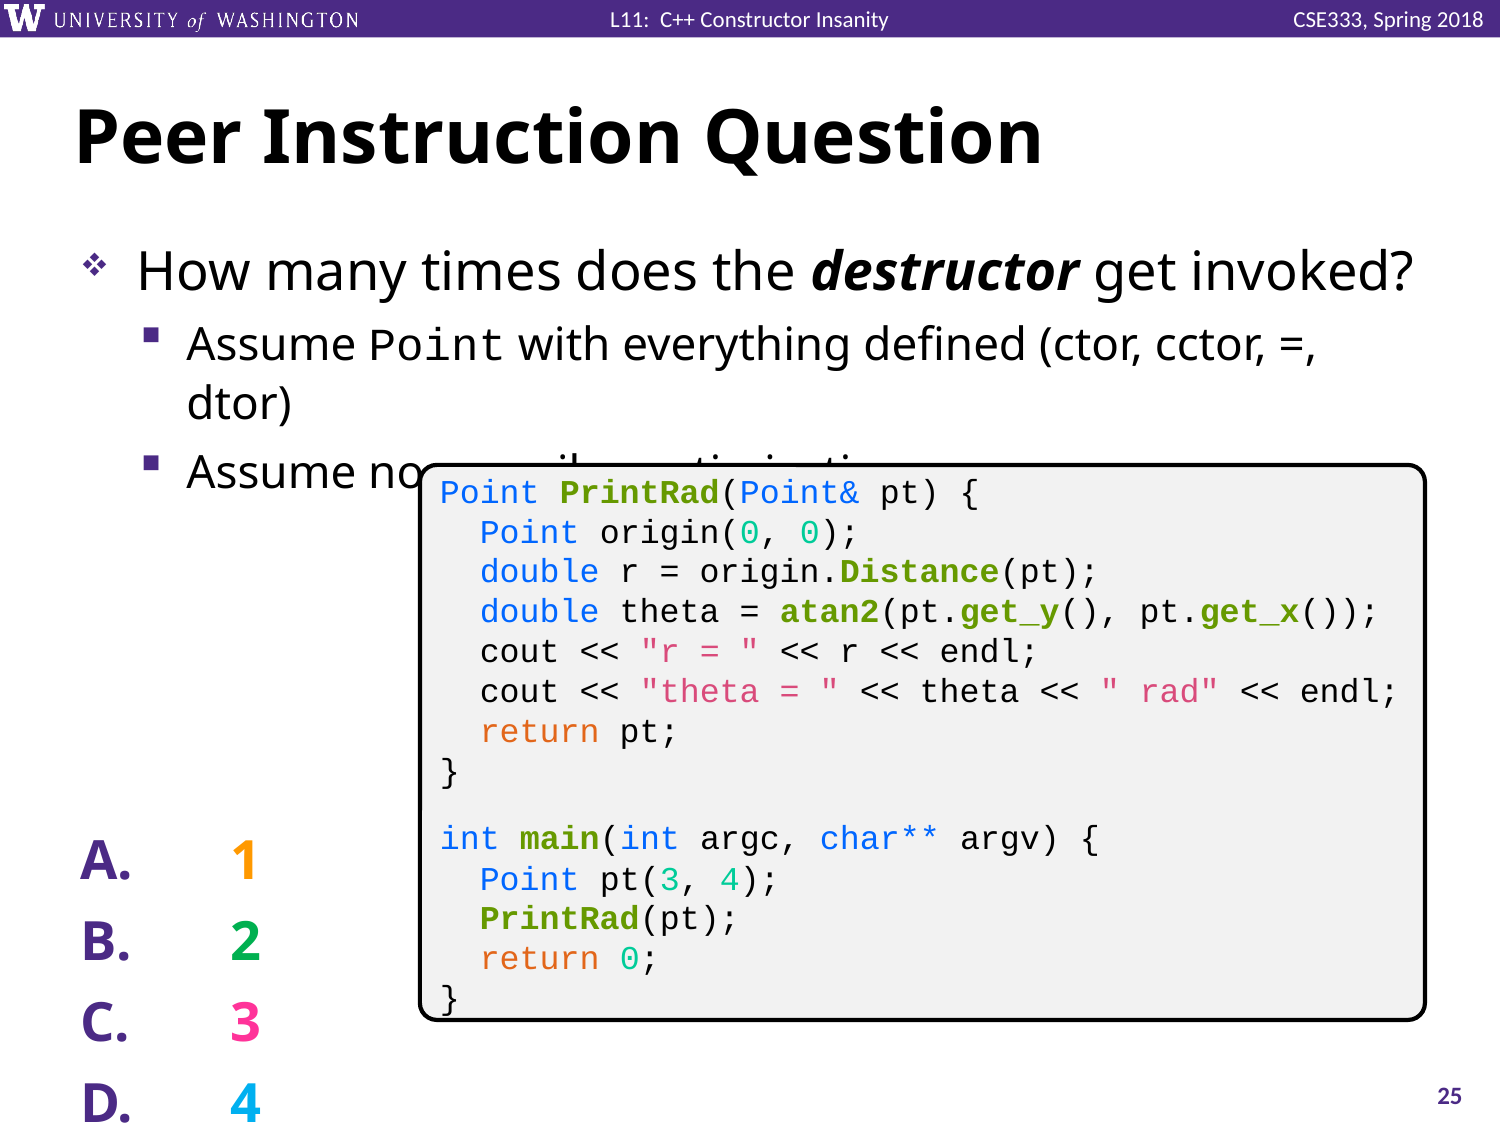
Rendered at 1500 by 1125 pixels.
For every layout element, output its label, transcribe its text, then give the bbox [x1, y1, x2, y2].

slide_number 25 [1400, 1065, 1500, 1125]
picture [4, 4, 358, 32]
title Peer Instruction Question [58, 71, 1438, 197]
text_box Point PrintRad(Point& pt) { Point origin(0, 0); double r = origin.Distance(pt); double theta = atan2(pt.get_y(), pt.get_x()); cout << "r = " << r << endl; cout << "theta = " << theta << " rad" << endl; return pt; } int main(int argc, char** argv) { Point pt(3, 4); PrintRad(pt); return 0; } [419, 464, 1425, 1020]
list How many times does the destructor get invoked? Assume Point with everything defined (ctor, cctor, =, dtor) Assume no compiler optimizations A. 1 B. 2 C. 3 D. 4 E. We’re lost… [64, 223, 1438, 1040]
